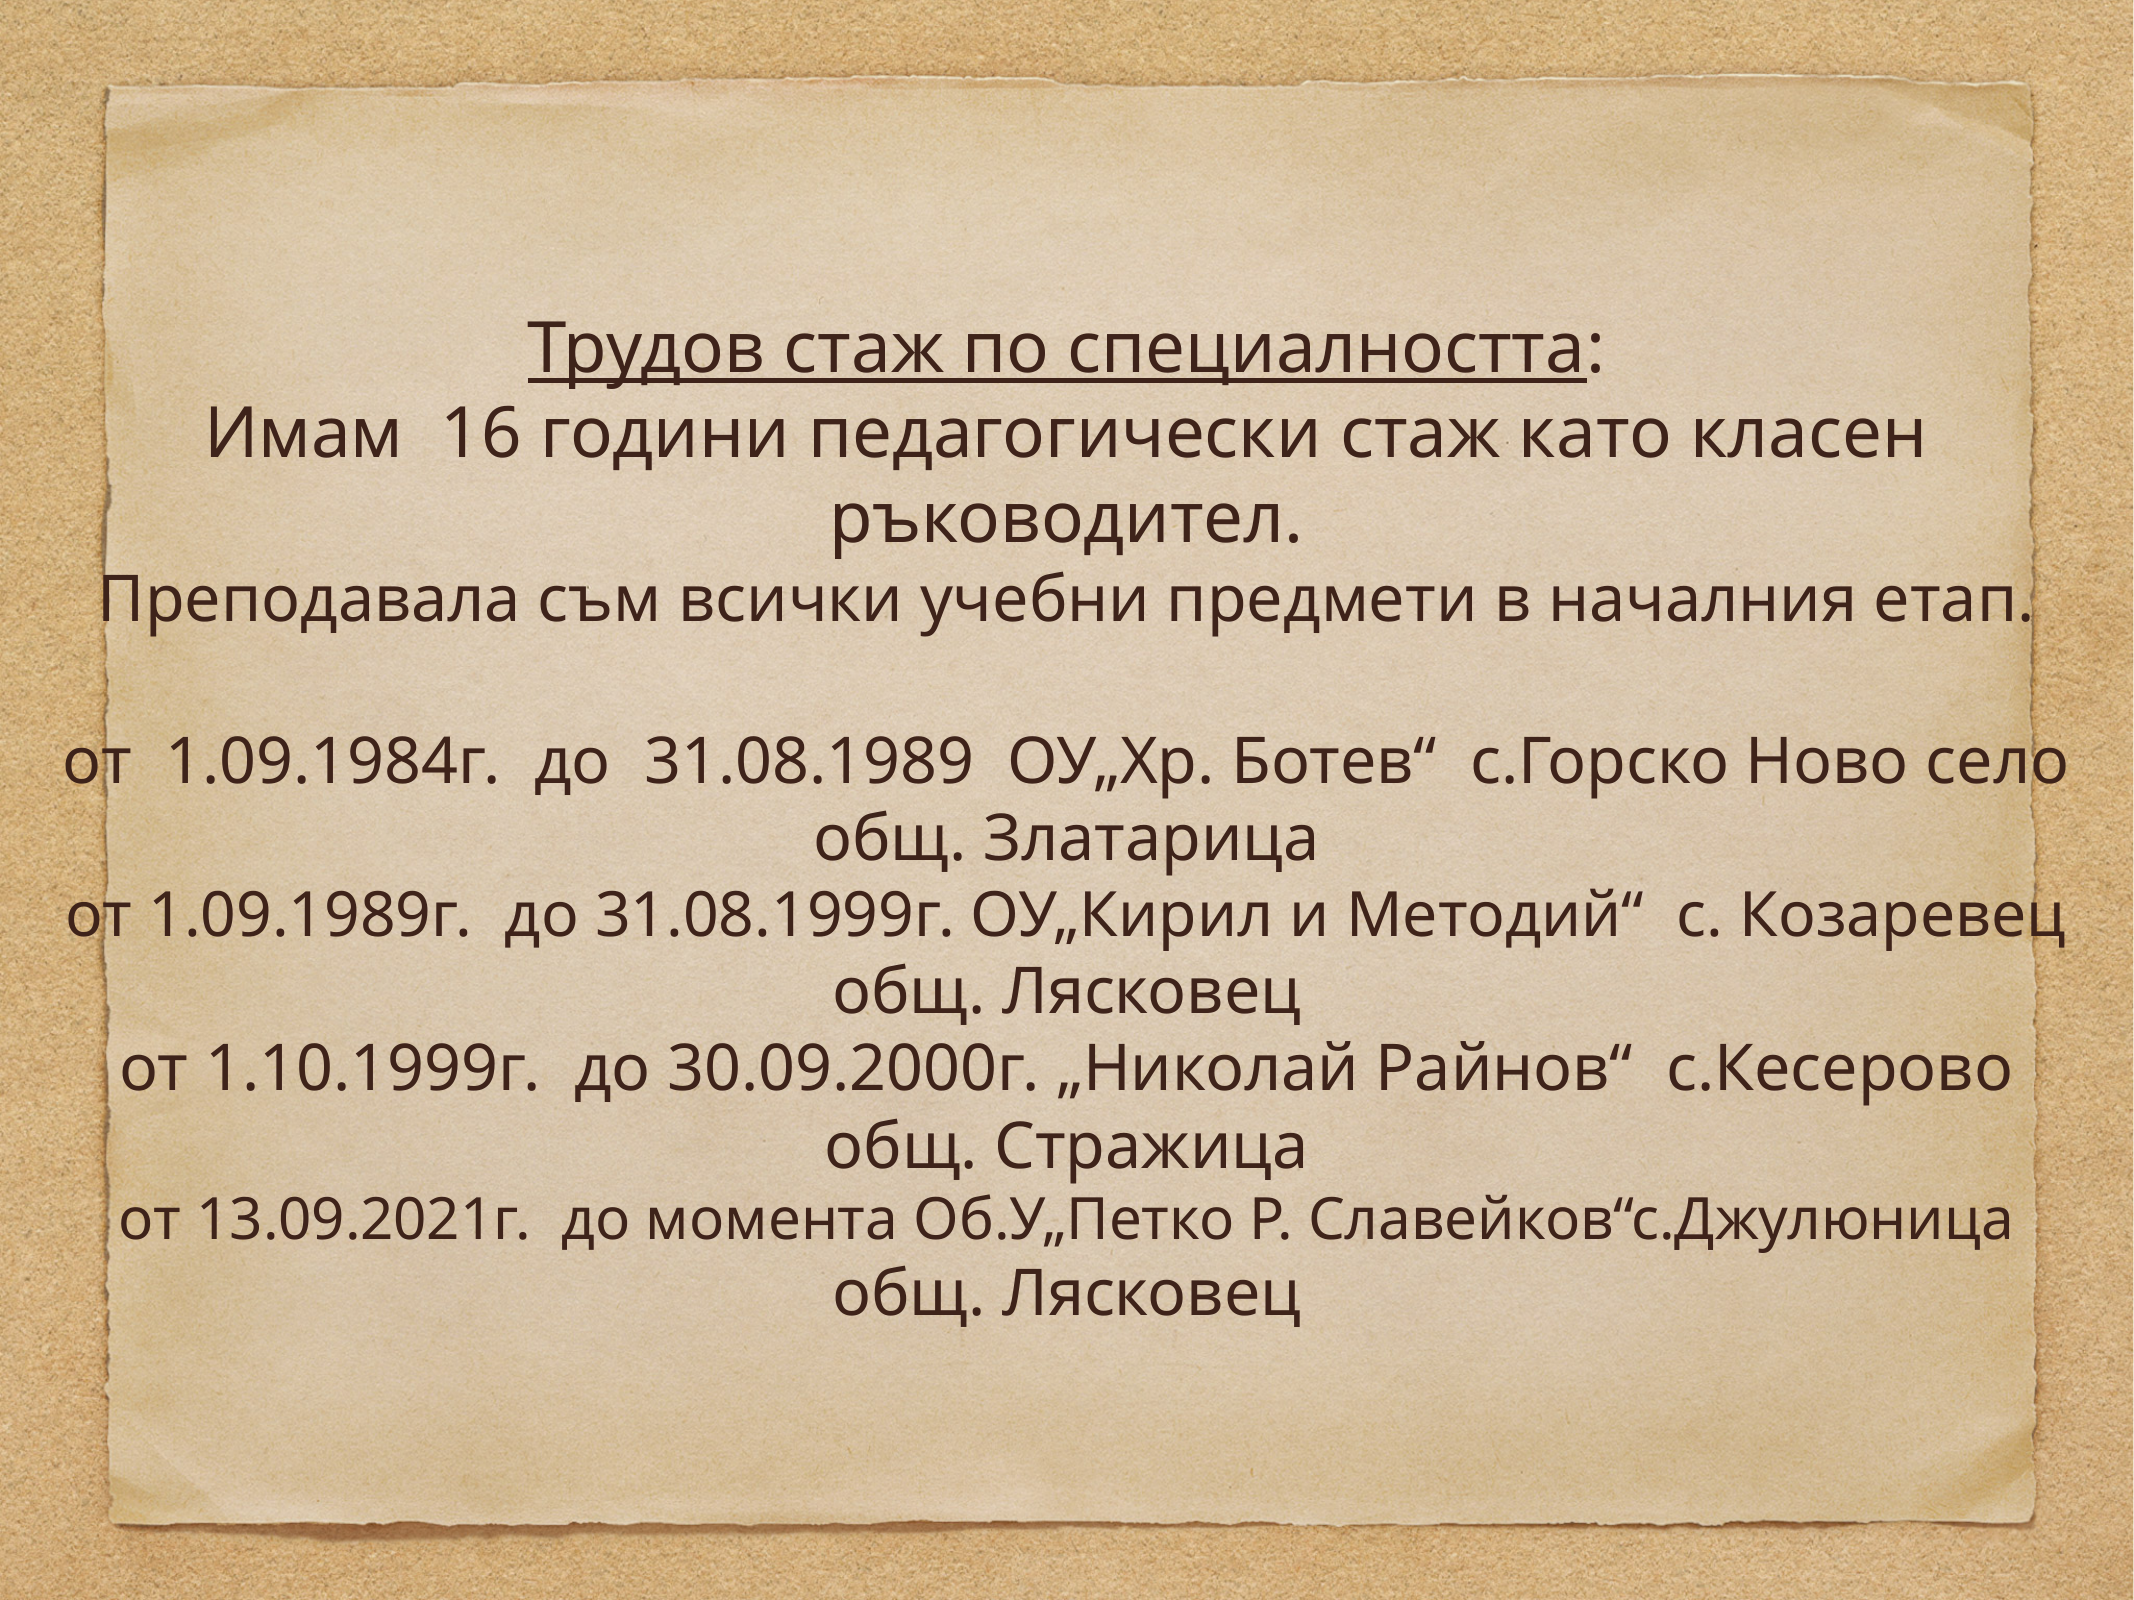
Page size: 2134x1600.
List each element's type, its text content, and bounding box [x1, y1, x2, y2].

text_box Трудов стаж по специалността: Имам 16 години педагогически стаж като класен ръководител. Преподавала съм всички учебни предмети в началния етап. от 1.09.1984г. до 31.08.1989 ОУ„Хр. Ботев“ с.Горско Ново село общ. Златарица от 1.09.1989г. до 31.08.1999г. ОУ„Кирил и Методий“ с. Козаревец общ. Лясковец от 1.10.1999г. до 30.09.2000г. „Николай Райнов“ с.Кесерово общ. Стражица от 13.09.2021г. до момента Об.У„Петко Р. Славейков“с.Джулюница общ. Лясковец [56, 295, 2077, 1335]
picture [0, 0, 2134, 1600]
